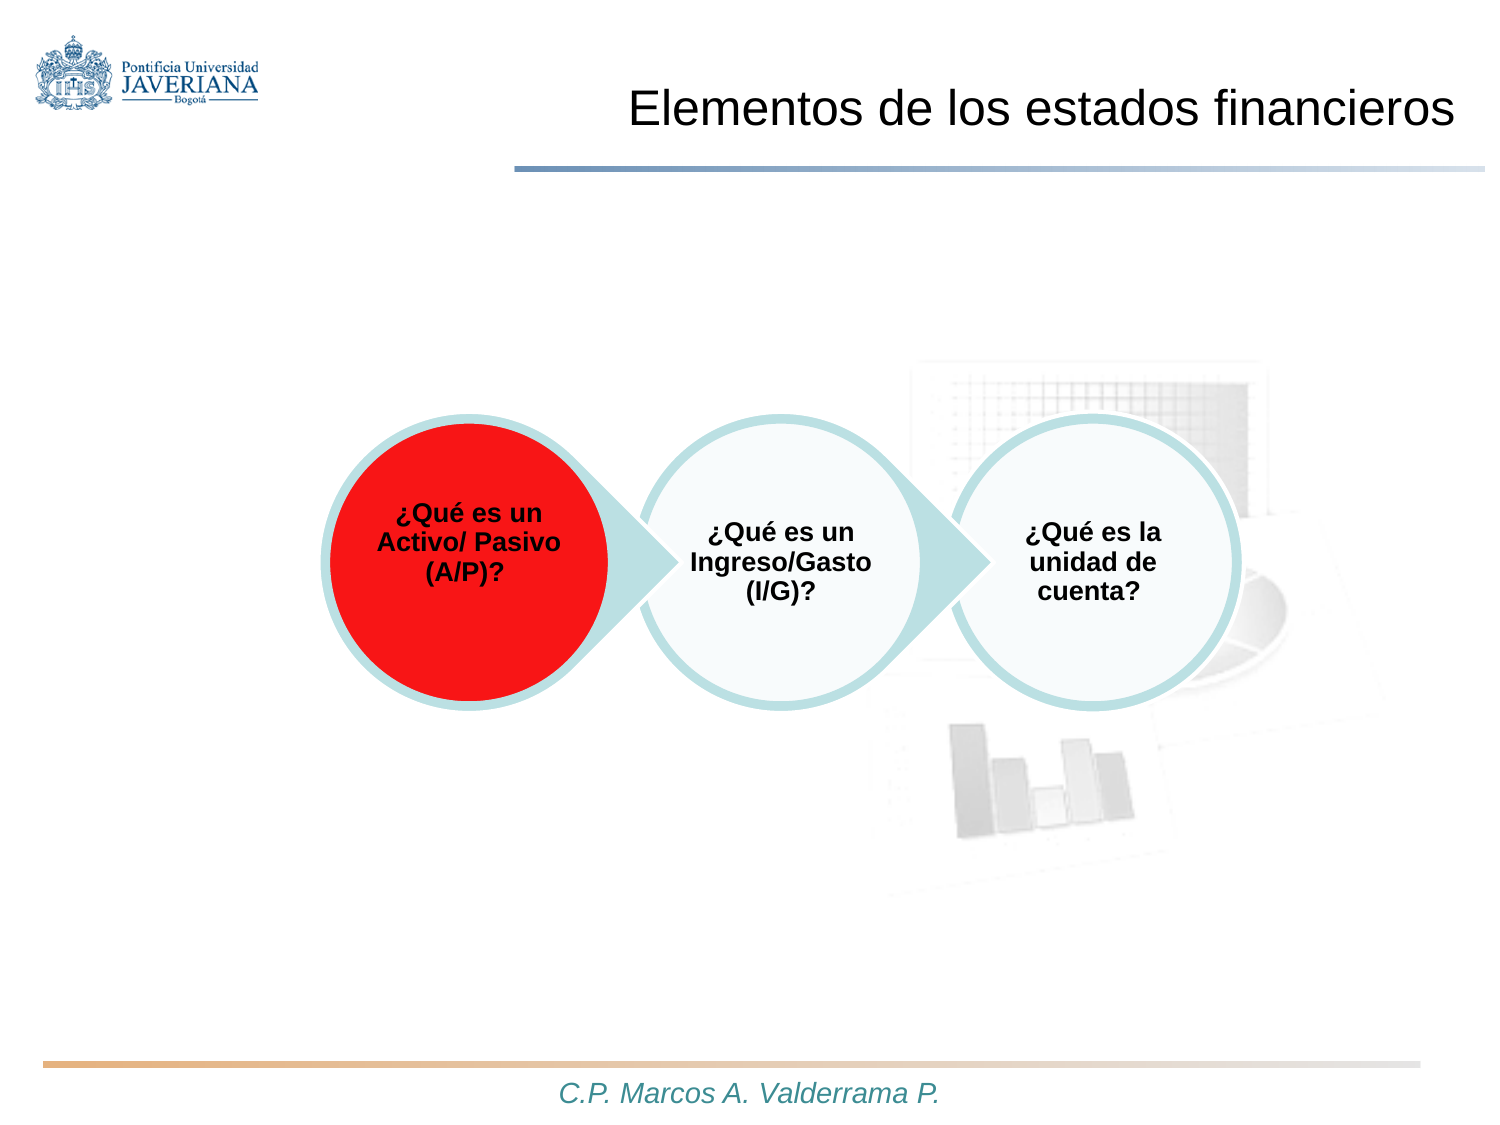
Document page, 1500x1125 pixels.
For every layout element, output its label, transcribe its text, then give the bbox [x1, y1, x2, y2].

title Elementos de los estados financieros [120, 67, 1471, 256]
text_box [249, 228, 1251, 897]
picture [35, 35, 258, 110]
